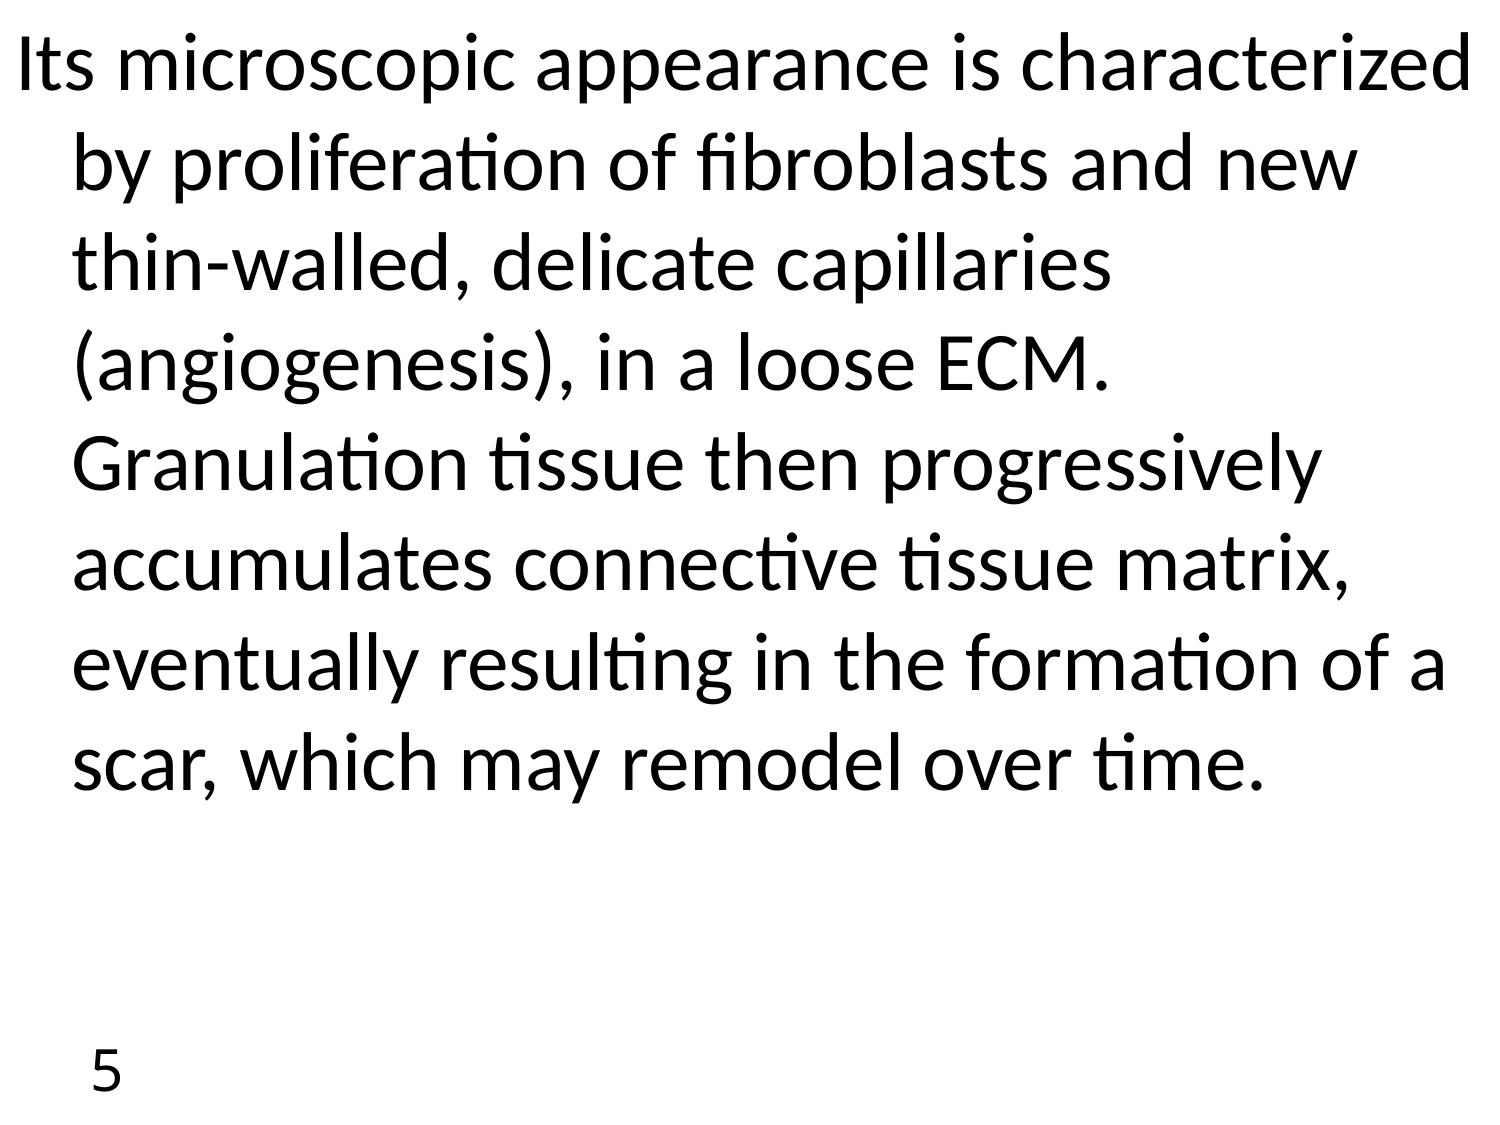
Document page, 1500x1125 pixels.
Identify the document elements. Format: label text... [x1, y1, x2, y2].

list Its microscopic appearance is characterized by proliferation of fibroblasts and new thin-walled, delicate capillaries (angiogenesis), in a loose ECM. Granulation tissue then progressively accumulates connective tissue matrix, eventually resulting in the formation of a scar, which may remodel over time. [0, 0, 1500, 1125]
slide_number 5 [75, 1042, 425, 1103]
